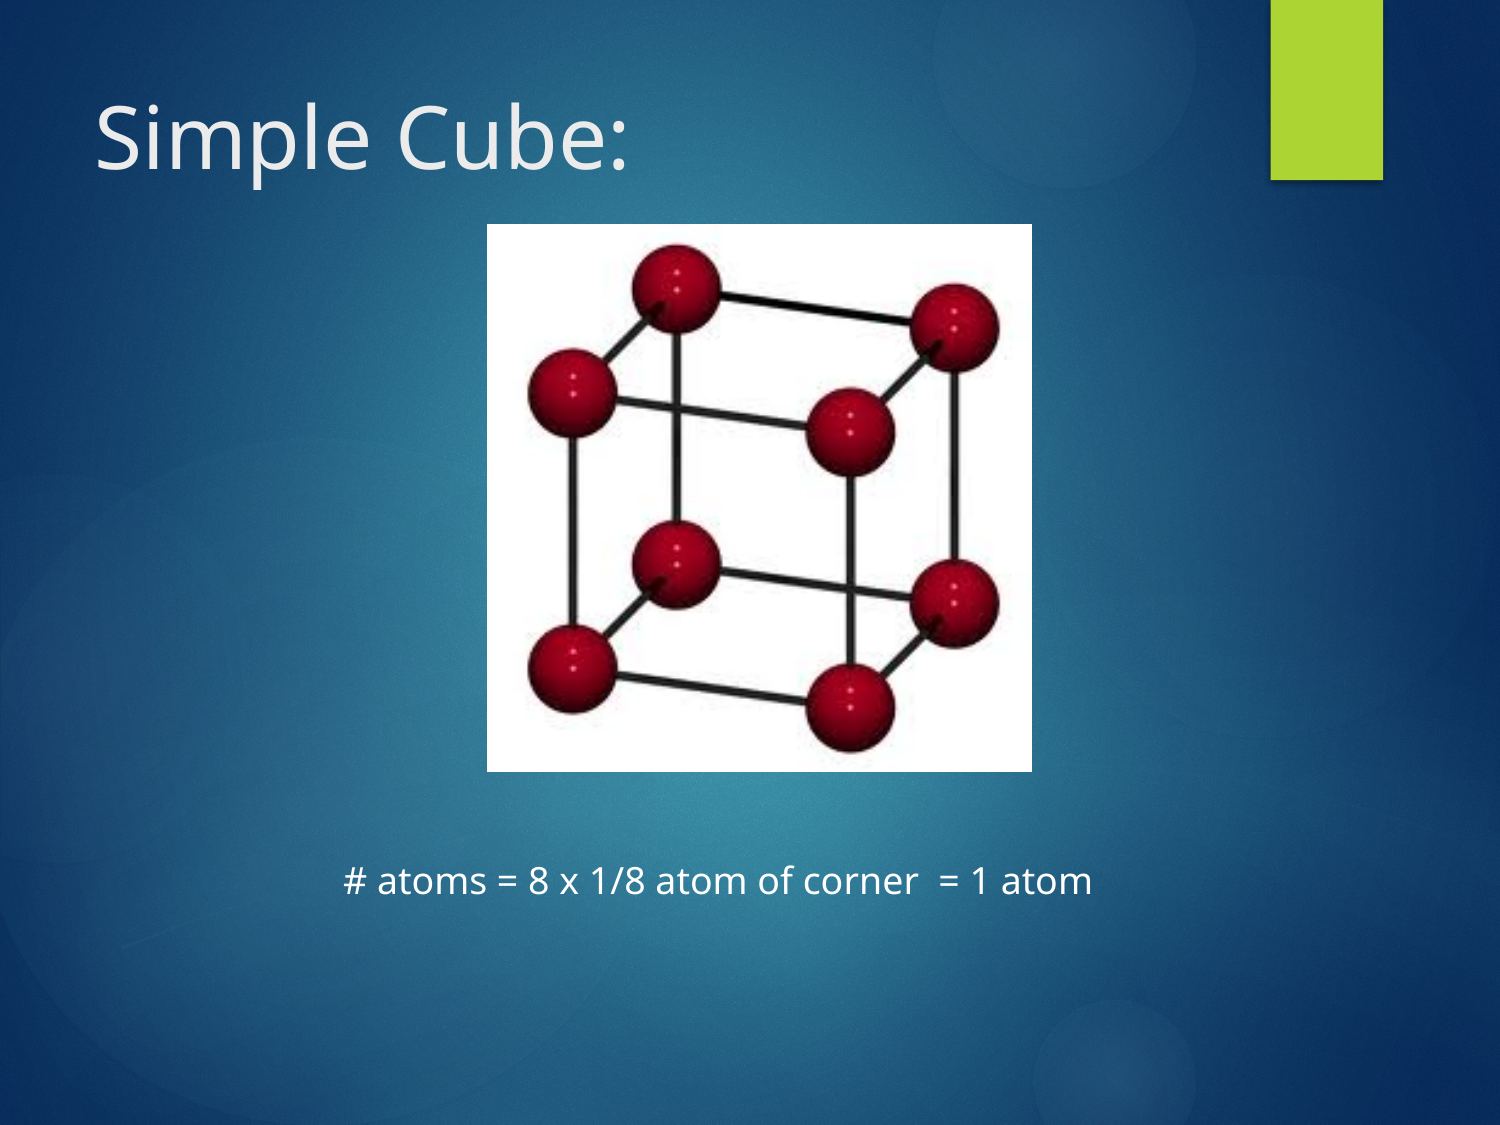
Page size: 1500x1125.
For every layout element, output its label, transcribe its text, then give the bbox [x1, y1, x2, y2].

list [487, 224, 1033, 773]
text_box # atoms = 8 x 1/8 atom of corner = 1 atom [328, 849, 1109, 910]
title Simple Cube: [79, 74, 1237, 304]
